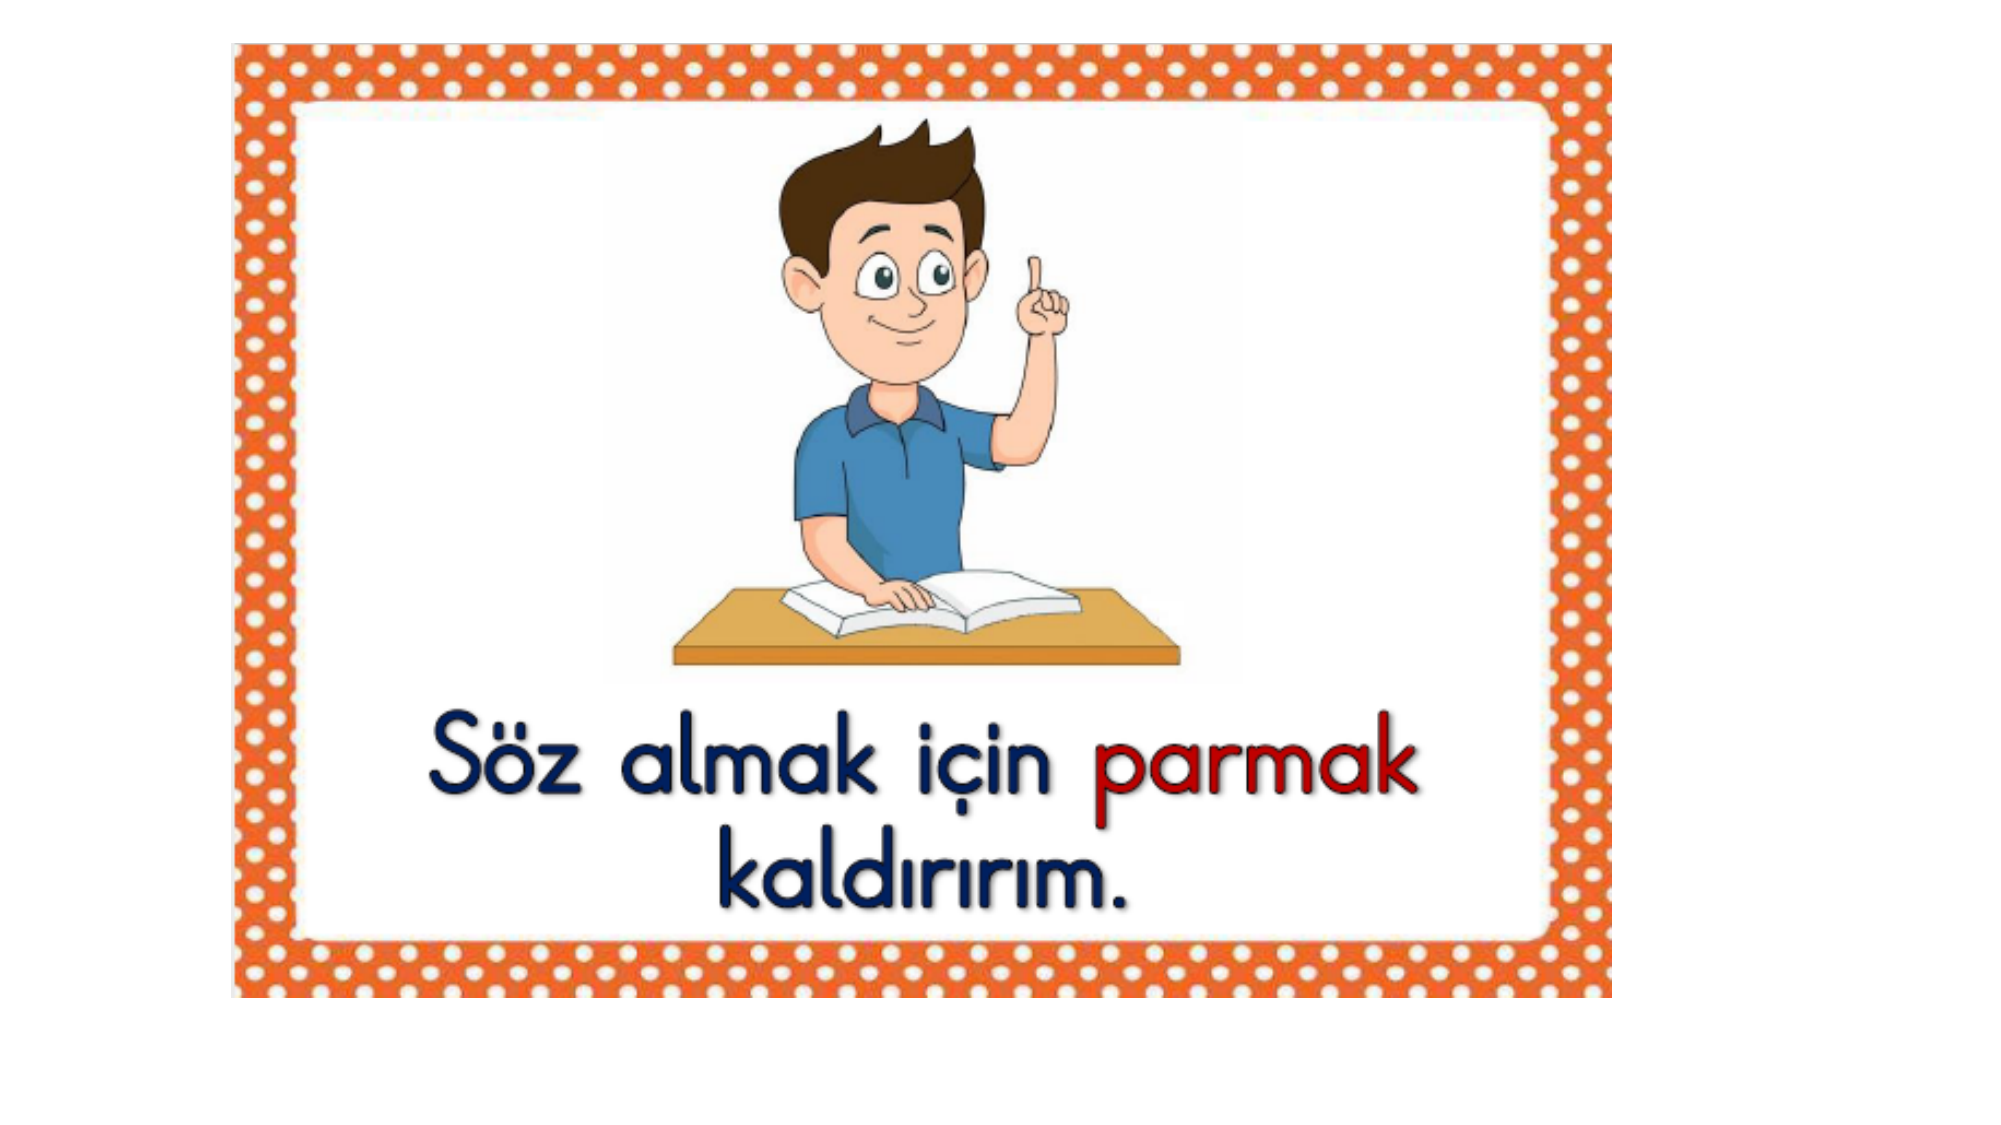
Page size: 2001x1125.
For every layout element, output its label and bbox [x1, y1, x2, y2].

list [231, 43, 1612, 998]
